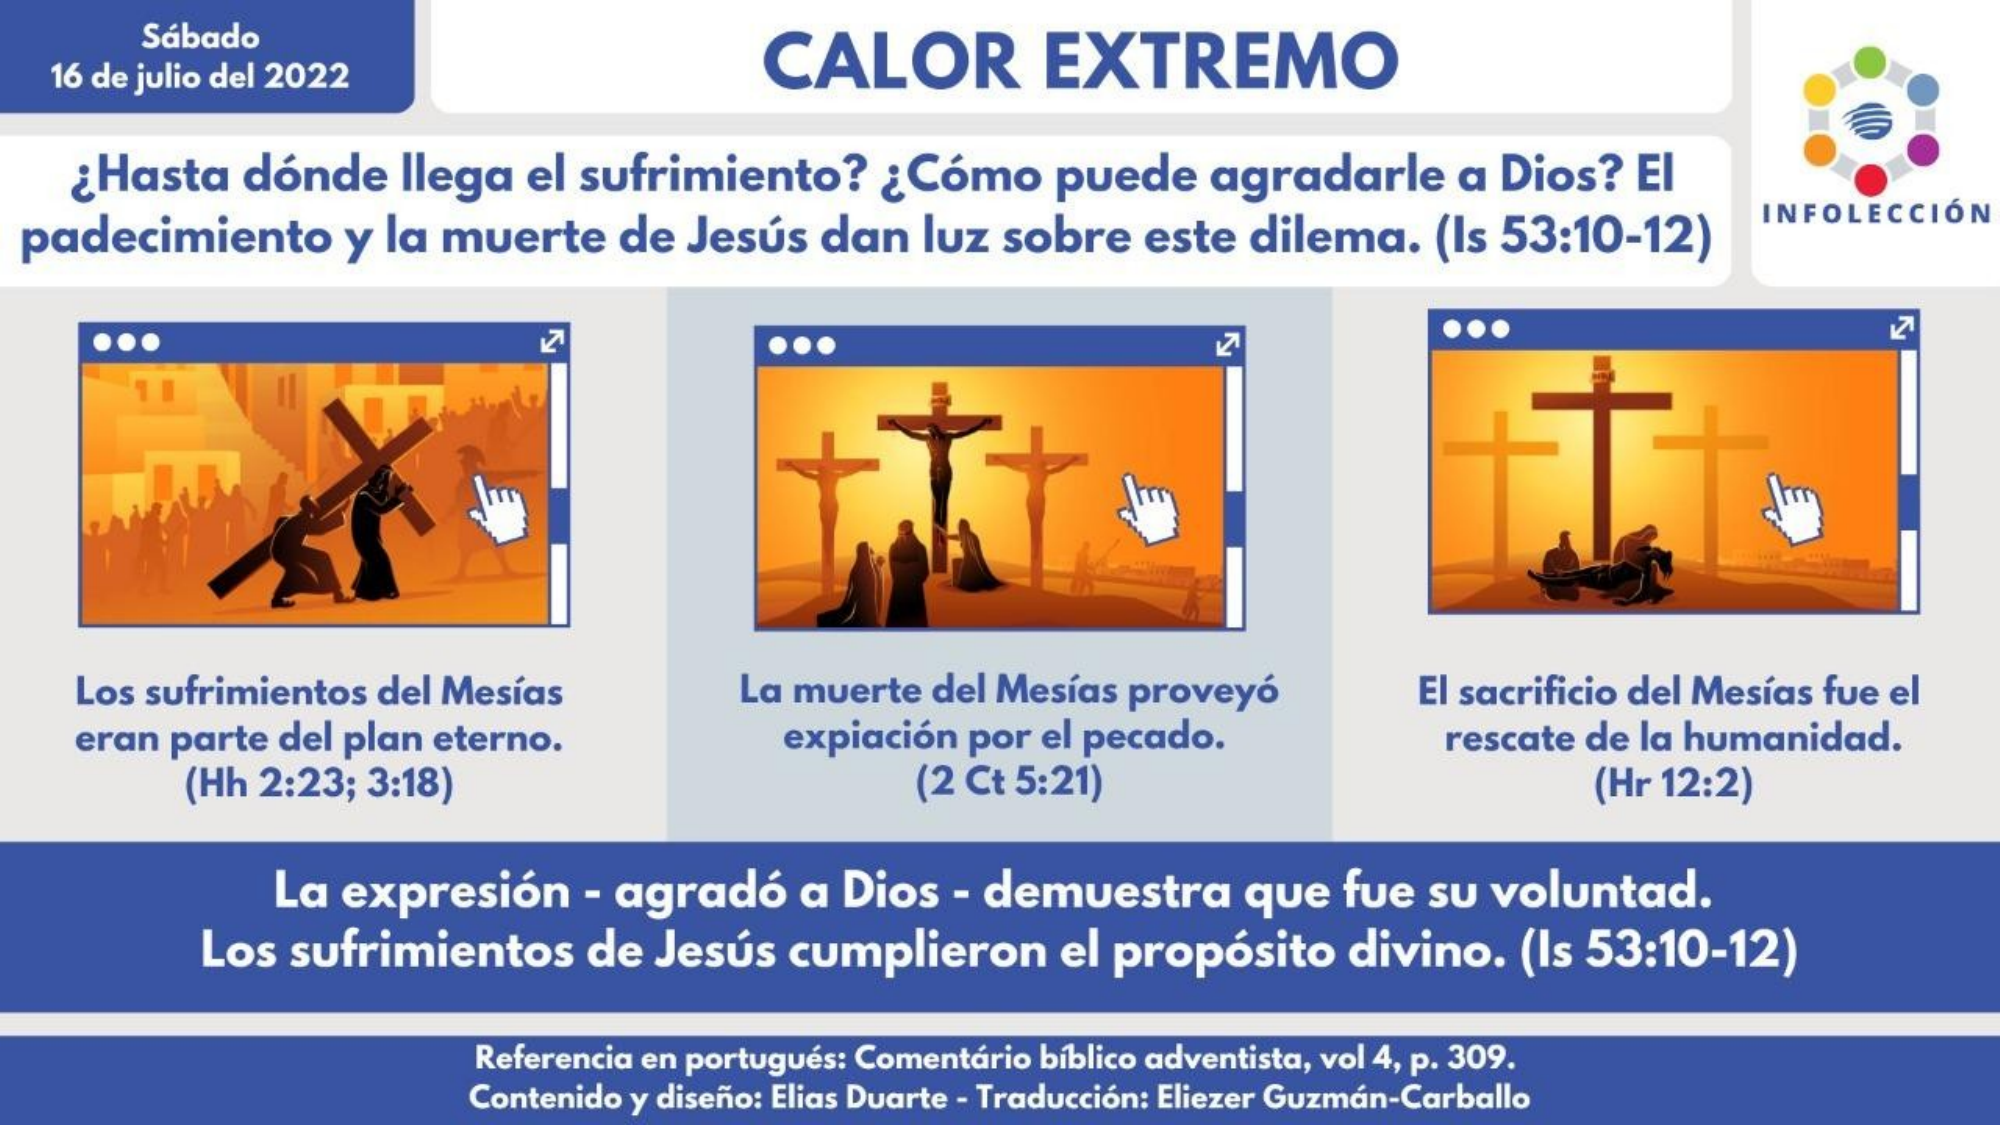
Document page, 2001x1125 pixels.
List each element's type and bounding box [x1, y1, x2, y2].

text_box [0, 0, 2000, 1125]
